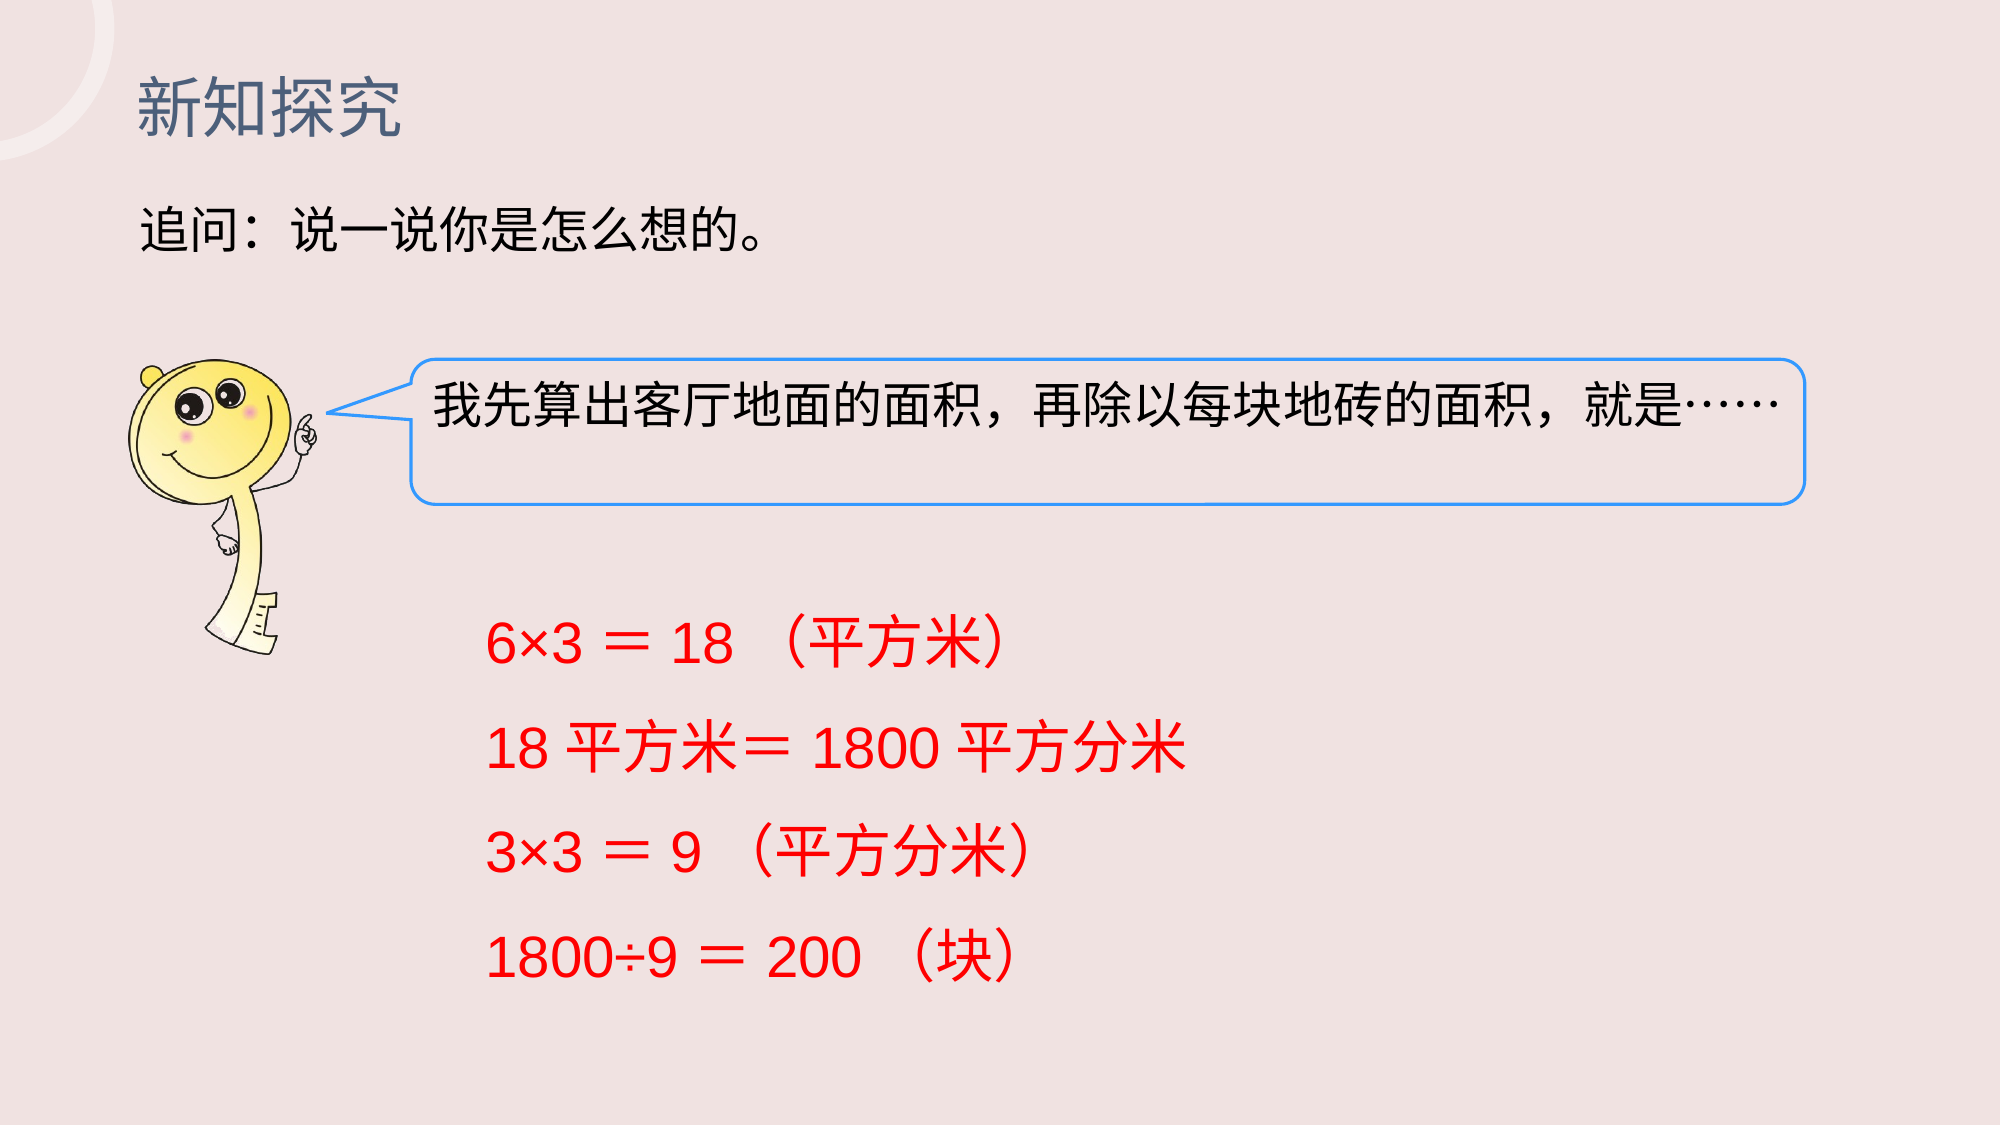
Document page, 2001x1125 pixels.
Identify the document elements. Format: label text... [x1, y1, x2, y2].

picture [128, 359, 317, 655]
text_box 6×3＝18（平方米） 18平方米＝1800平方分米 3×3＝9（平方分米） 1800÷9＝200（块） [470, 562, 1203, 997]
text_box 新知探究 [121, 58, 765, 154]
text_box 我先算出客厅地面的面积，再除以每块地砖的面积，就是…… [326, 359, 1805, 505]
text_box 追问：说一说你是怎么想的。 [124, 190, 805, 266]
